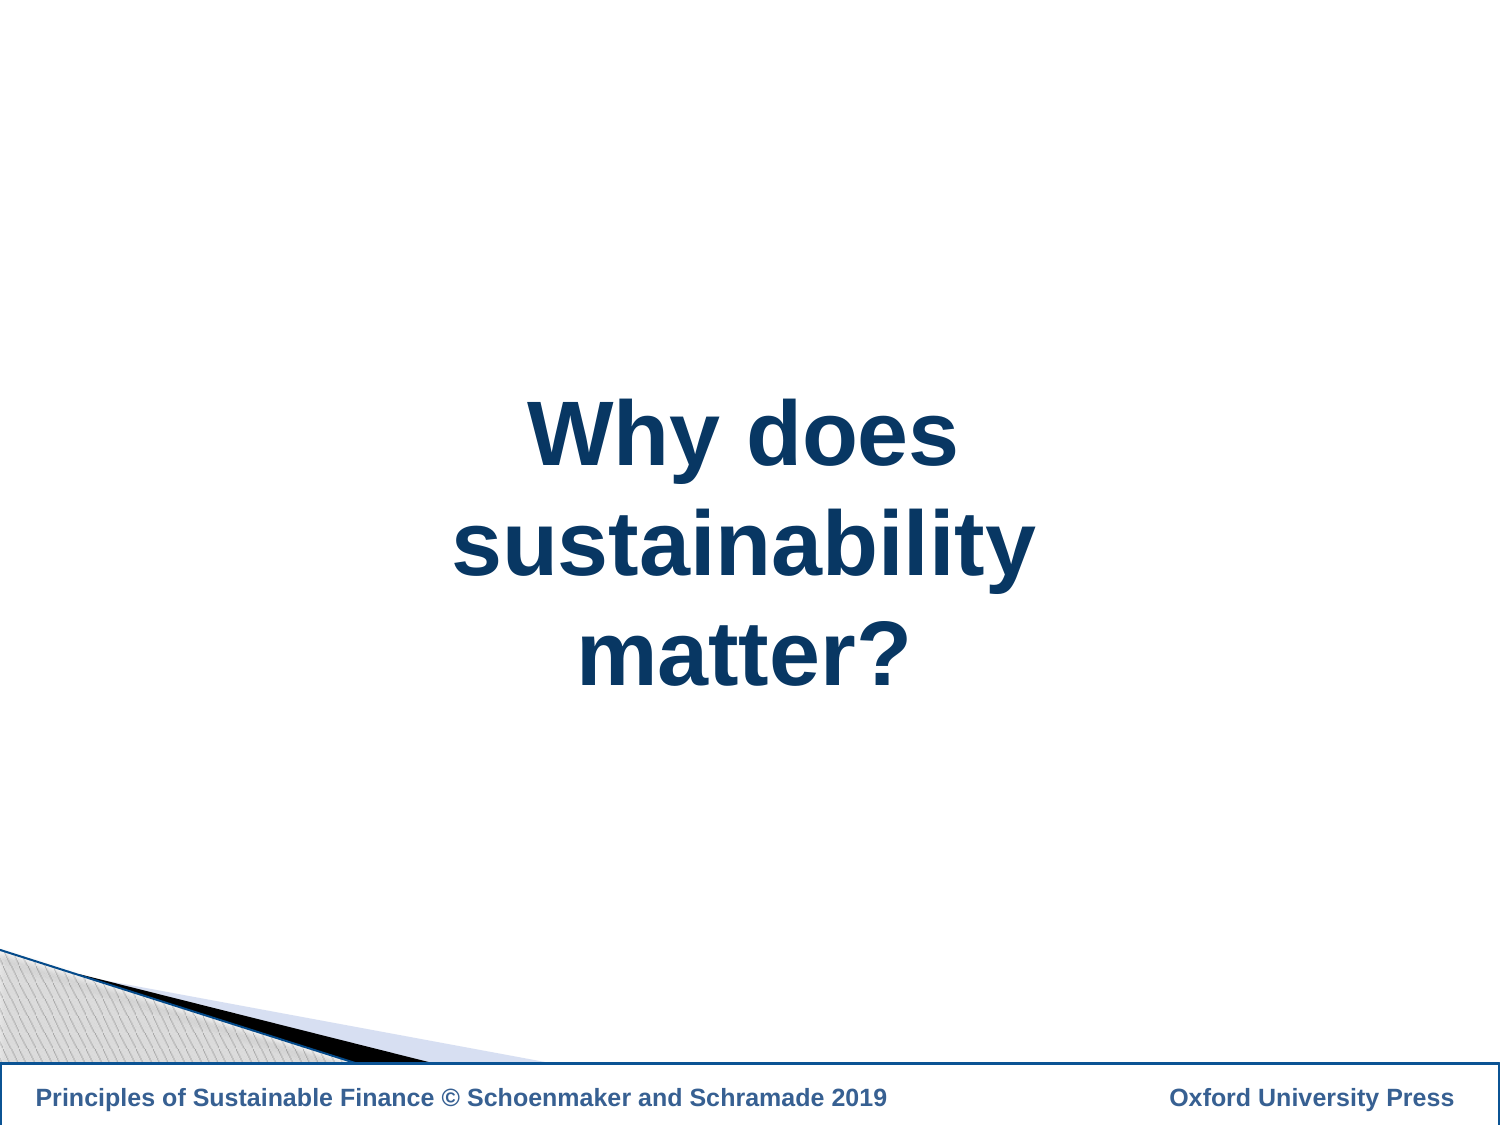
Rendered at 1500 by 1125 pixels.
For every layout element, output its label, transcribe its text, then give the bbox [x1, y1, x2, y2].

title Why does sustainability matter? [265, 361, 1223, 717]
text_box Principles of Sustainable Finance © Schoenmaker and Schramade 2019 Oxford University Press [0, 1063, 1500, 1125]
